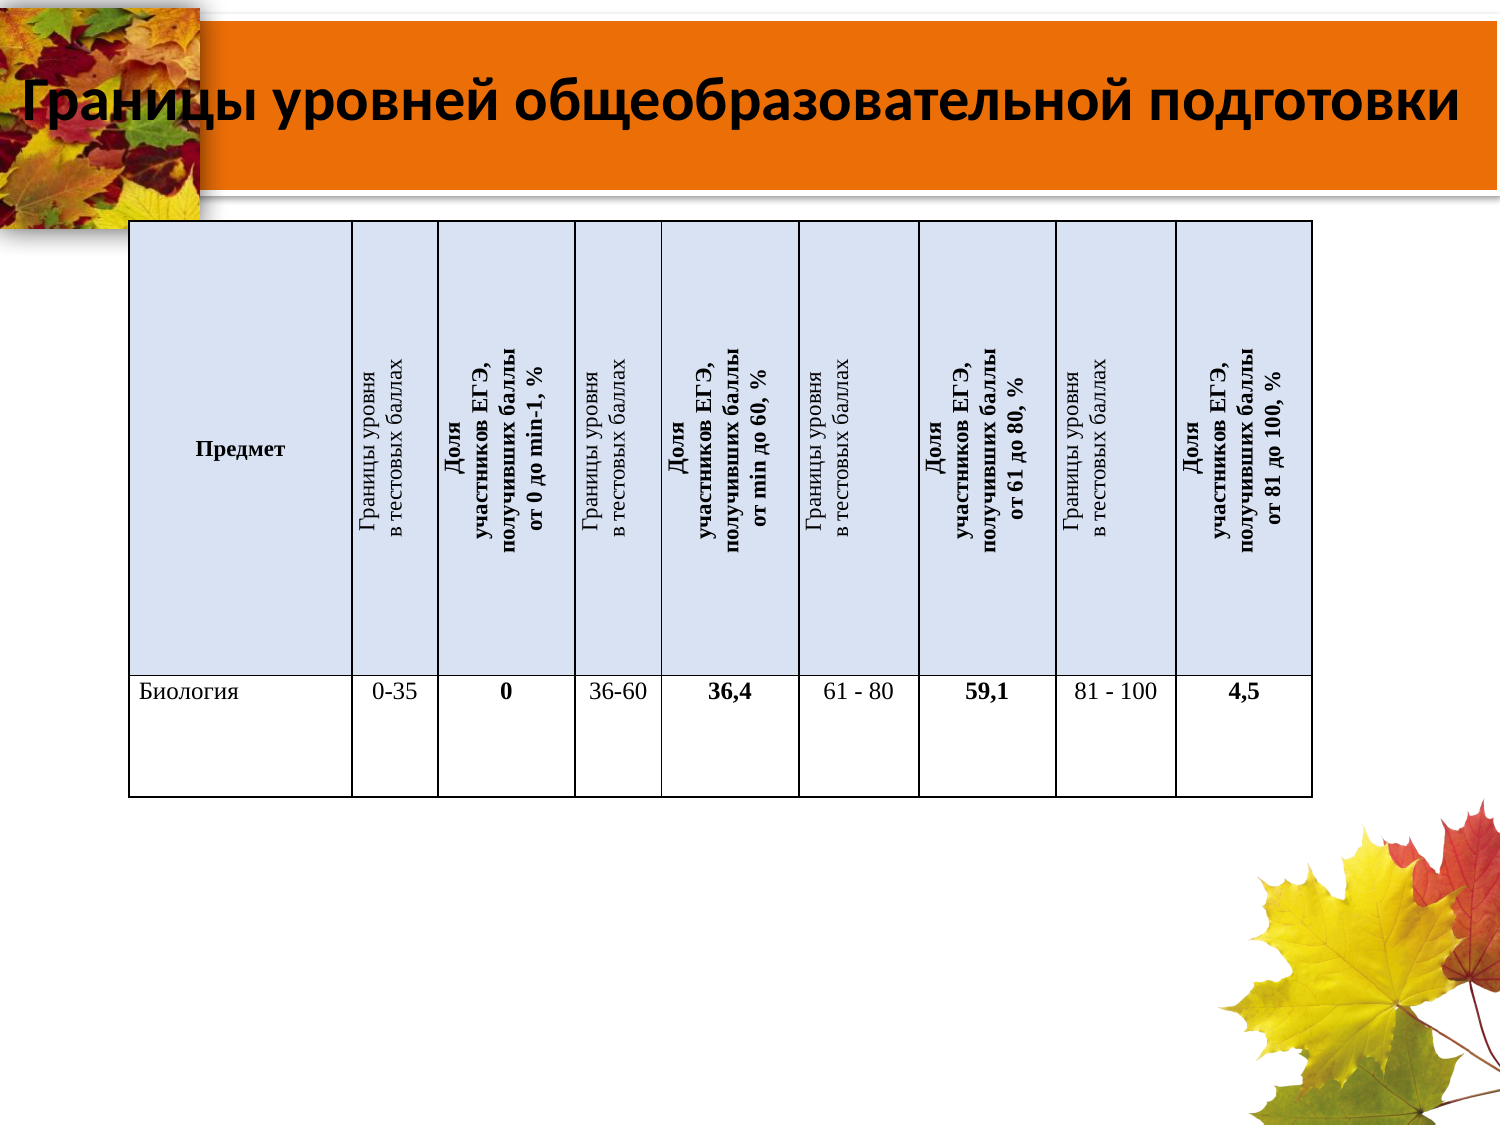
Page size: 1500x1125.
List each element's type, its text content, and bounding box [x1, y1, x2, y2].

table_header Доля участников ЕГЭ, получивших баллы от 61 до 80, % [920, 222, 1055, 675]
table_cell 36-60 [576, 676, 661, 796]
table_cell 4,5 [1177, 676, 1311, 796]
table_header Доля участников ЕГЭ, получивших баллы от min до 60, % [662, 222, 798, 675]
table_cell 0-35 [353, 676, 437, 796]
picture [1218, 796, 1500, 1125]
table_cell Биология [130, 676, 351, 796]
table_header Границы уровня в тестовых баллах [353, 222, 437, 675]
table_header Доля участников ЕГЭ, получивших баллы от 0 до min-1, % [439, 222, 574, 675]
table_cell 59,1 [920, 676, 1055, 796]
table_header Границы уровня в тестовых баллах [800, 222, 918, 675]
table_cell 61 - 80 [800, 676, 918, 796]
table_cell 36,4 [662, 676, 798, 796]
table_header Границы уровня в тестовых баллах [576, 222, 661, 675]
title Границы уровней общеобразовательной подготовки [0, 46, 1500, 227]
table_header Предмет [130, 222, 351, 675]
picture [0, 8, 200, 46]
table_cell 0 [439, 676, 574, 796]
table_cell 81 - 100 [1057, 676, 1175, 796]
table_header Границы уровня в тестовых баллах [1057, 222, 1175, 675]
table_header Доля участников ЕГЭ, получивших баллы от 81 до 100, % [1177, 222, 1311, 675]
